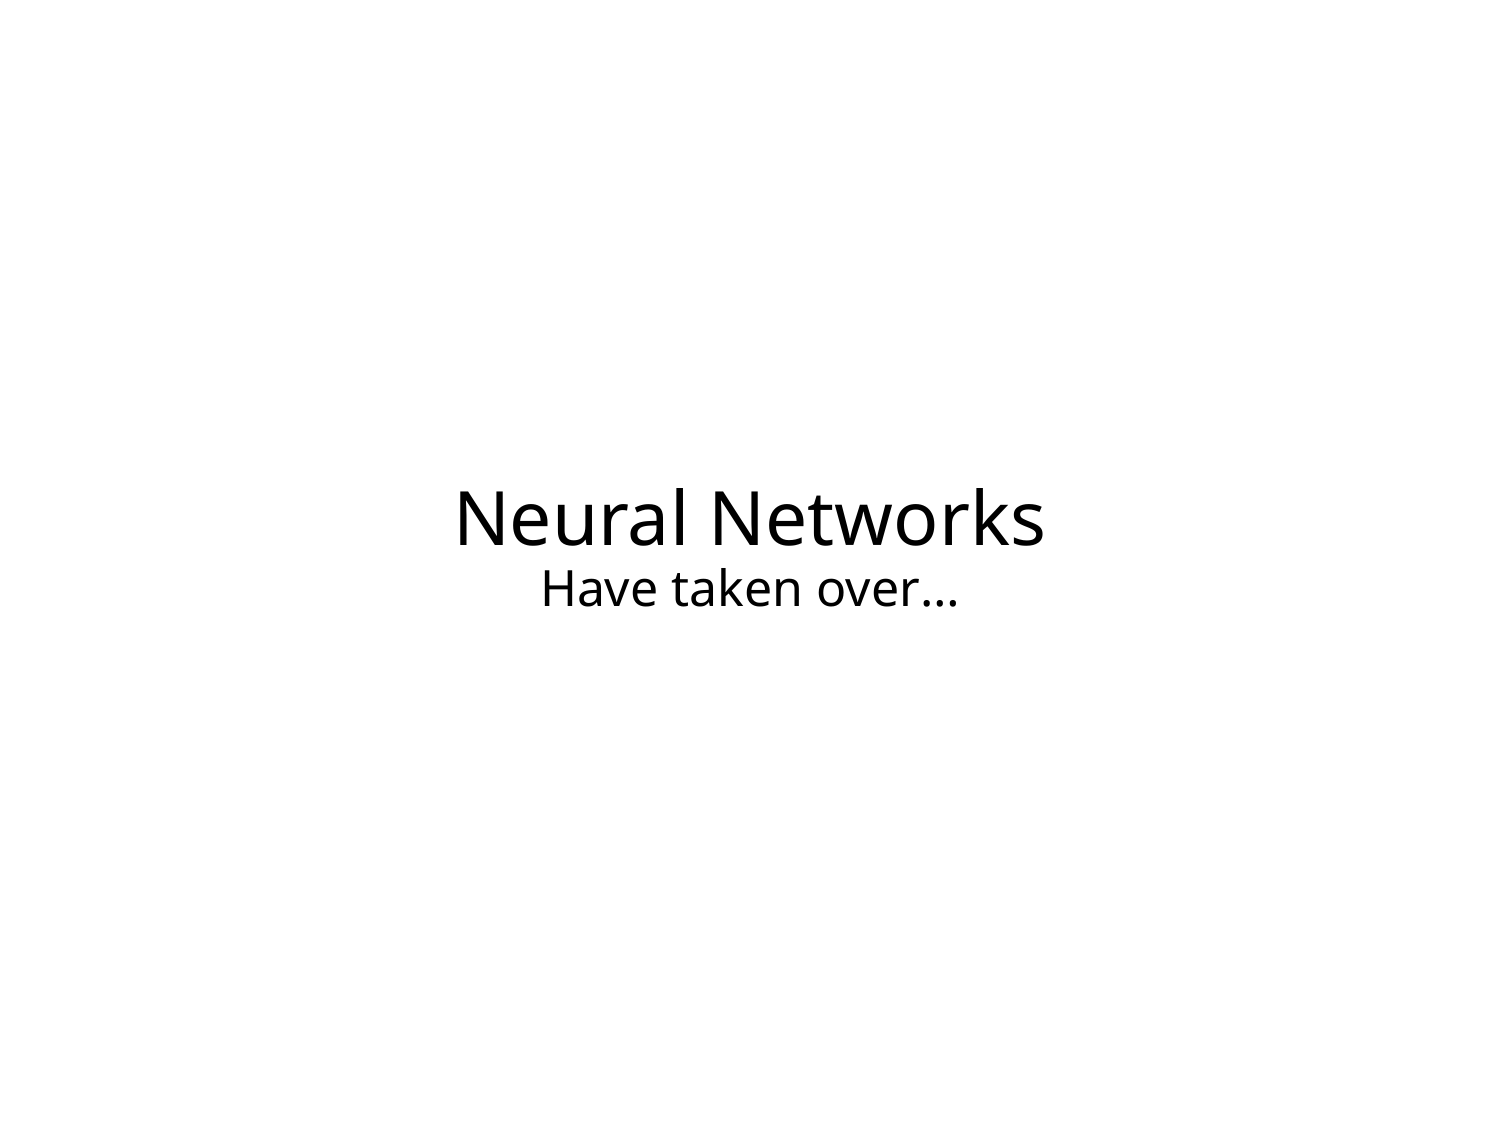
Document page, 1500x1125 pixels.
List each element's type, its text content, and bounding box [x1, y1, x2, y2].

text_box Have taken over… [0, 549, 1500, 624]
text_box Neural Networks [0, 462, 1500, 549]
